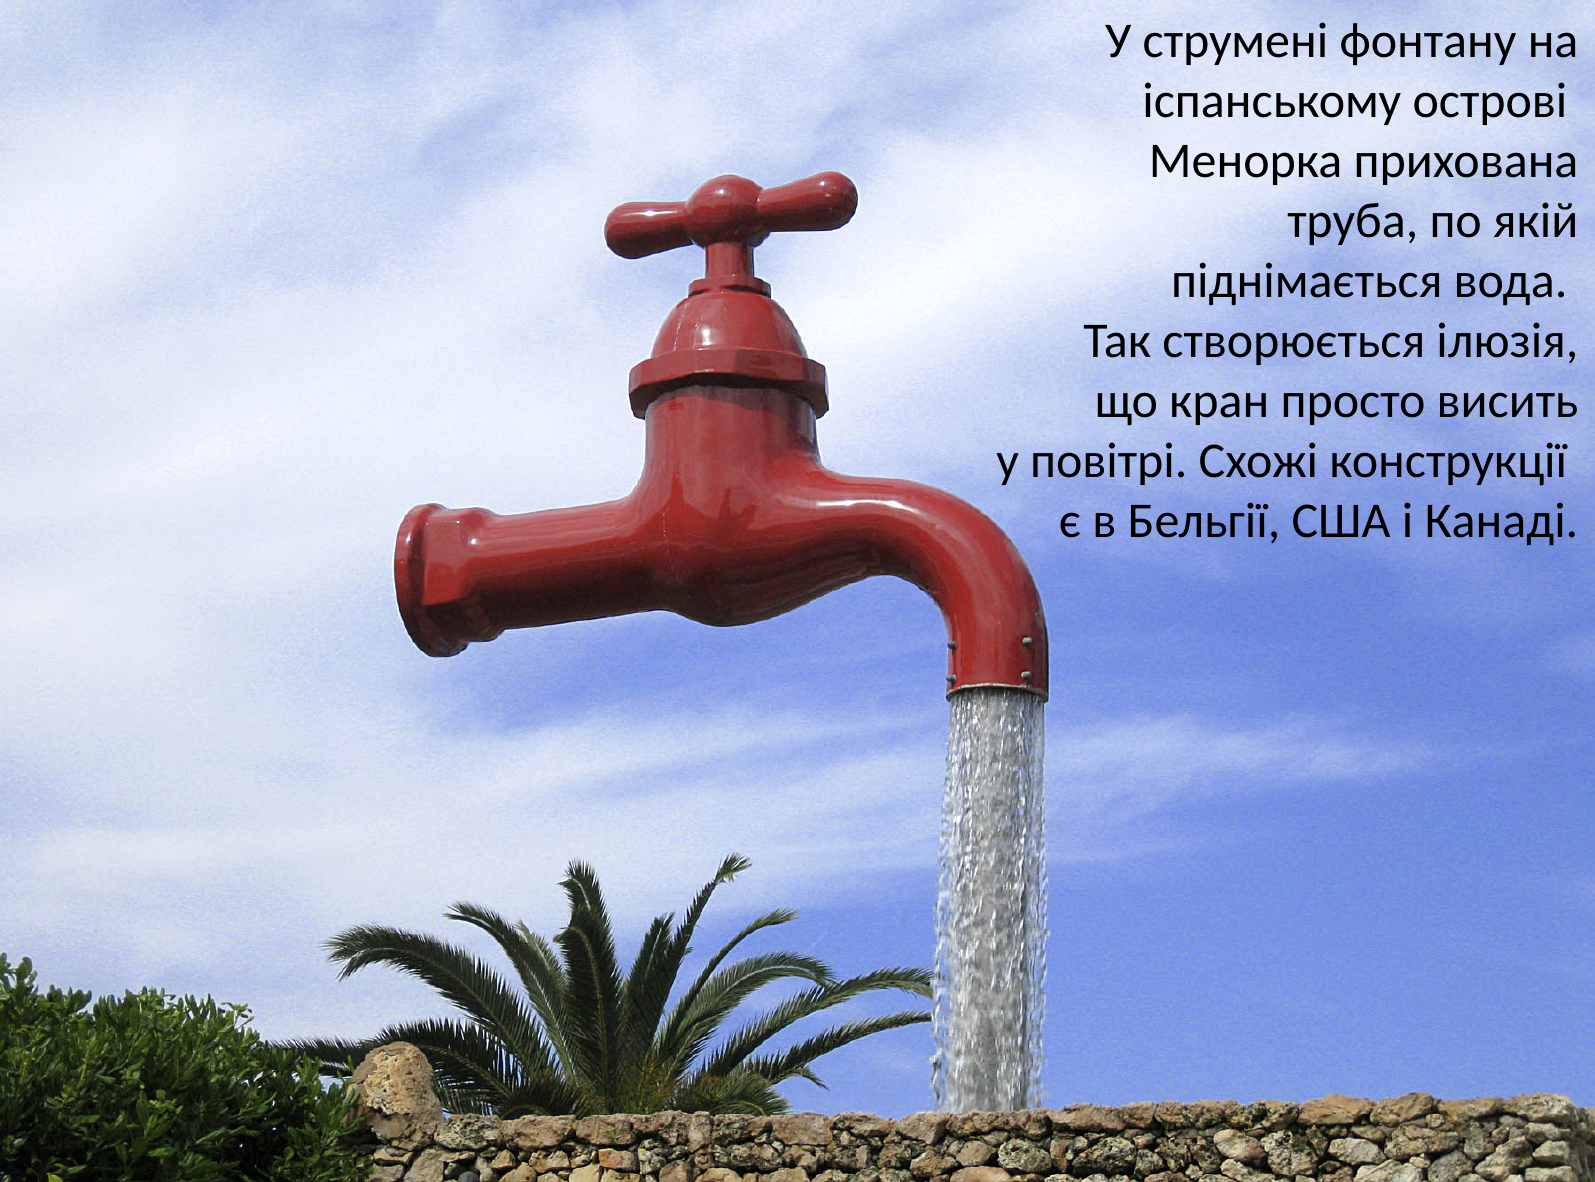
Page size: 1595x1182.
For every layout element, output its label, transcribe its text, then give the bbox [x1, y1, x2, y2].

picture [0, 0, 1595, 1182]
text_box У струмені фонтану на іспанському острові Менорка прихована труба, по якій піднімається вода. Так створюється ілюзія, що кран просто висить у повітрі. Схожі конструкції є в Бельгії, США і Канаді. [796, 0, 1594, 555]
